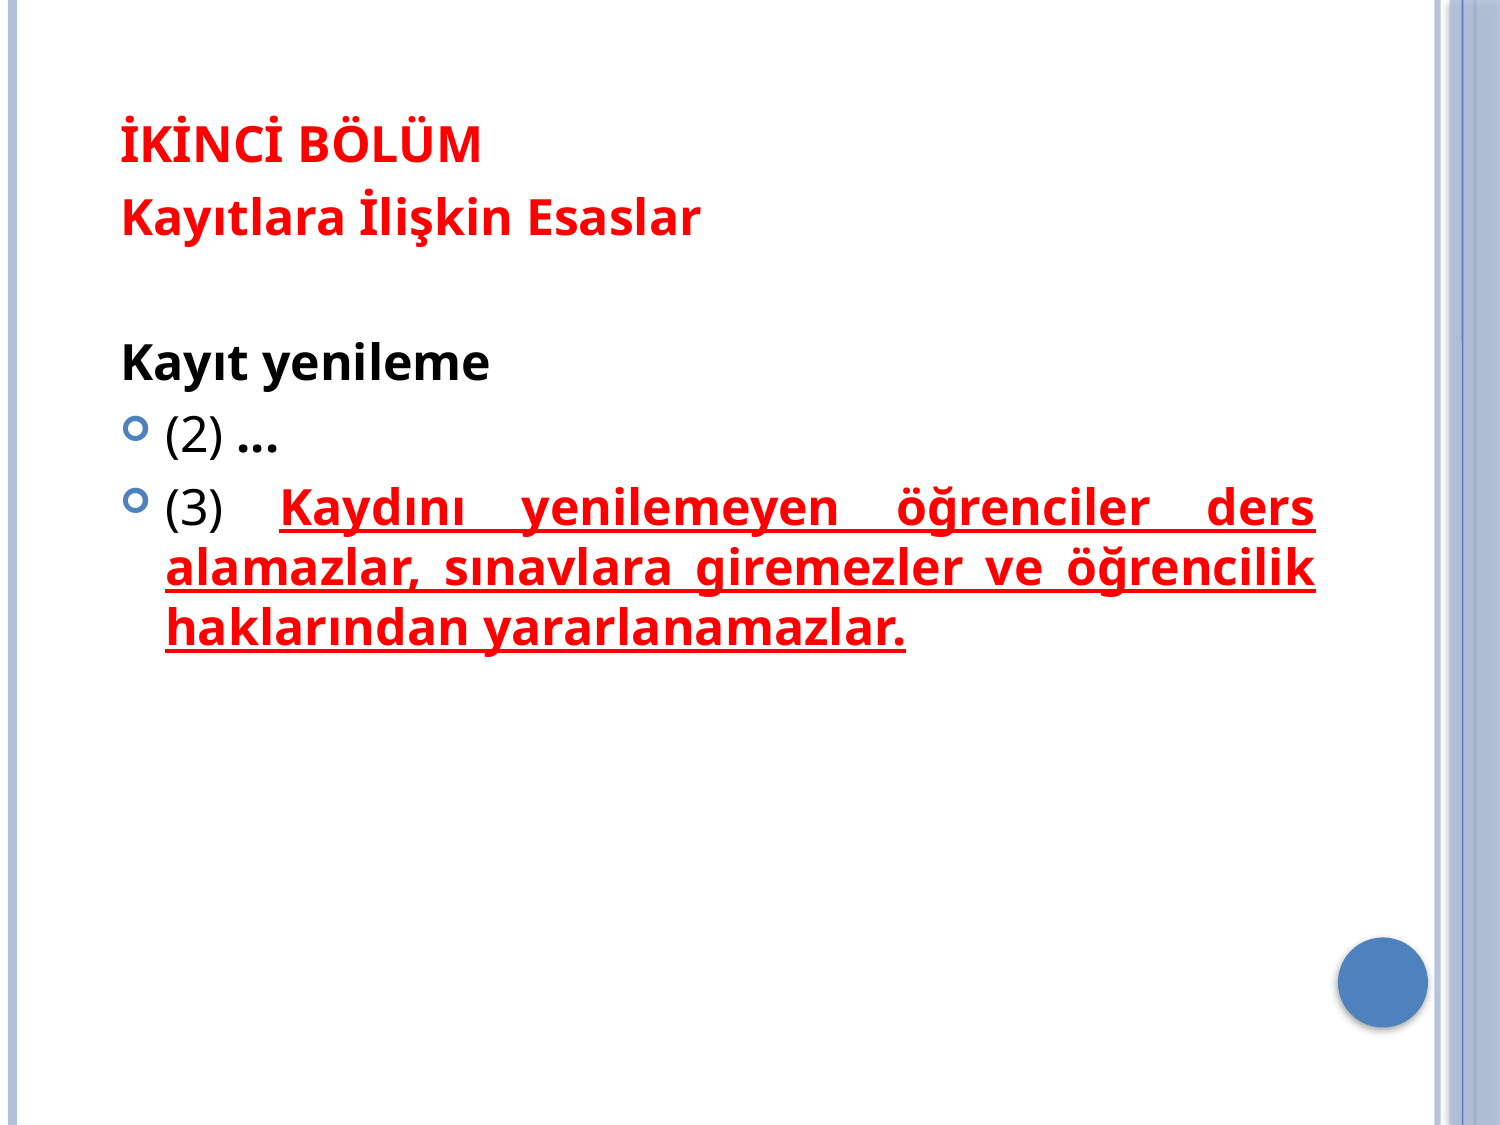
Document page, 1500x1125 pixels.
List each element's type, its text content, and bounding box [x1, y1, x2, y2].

list İKİNCİ BÖLÜM Kayıtlara İlişkin Esaslar Kayıt yenileme (2) ... (3) Kaydını yenilemeyen öğrenciler ders alamazlar, sınavlara giremezler ve öğrencilik haklarından yararlanamazlar. [105, 105, 1331, 905]
